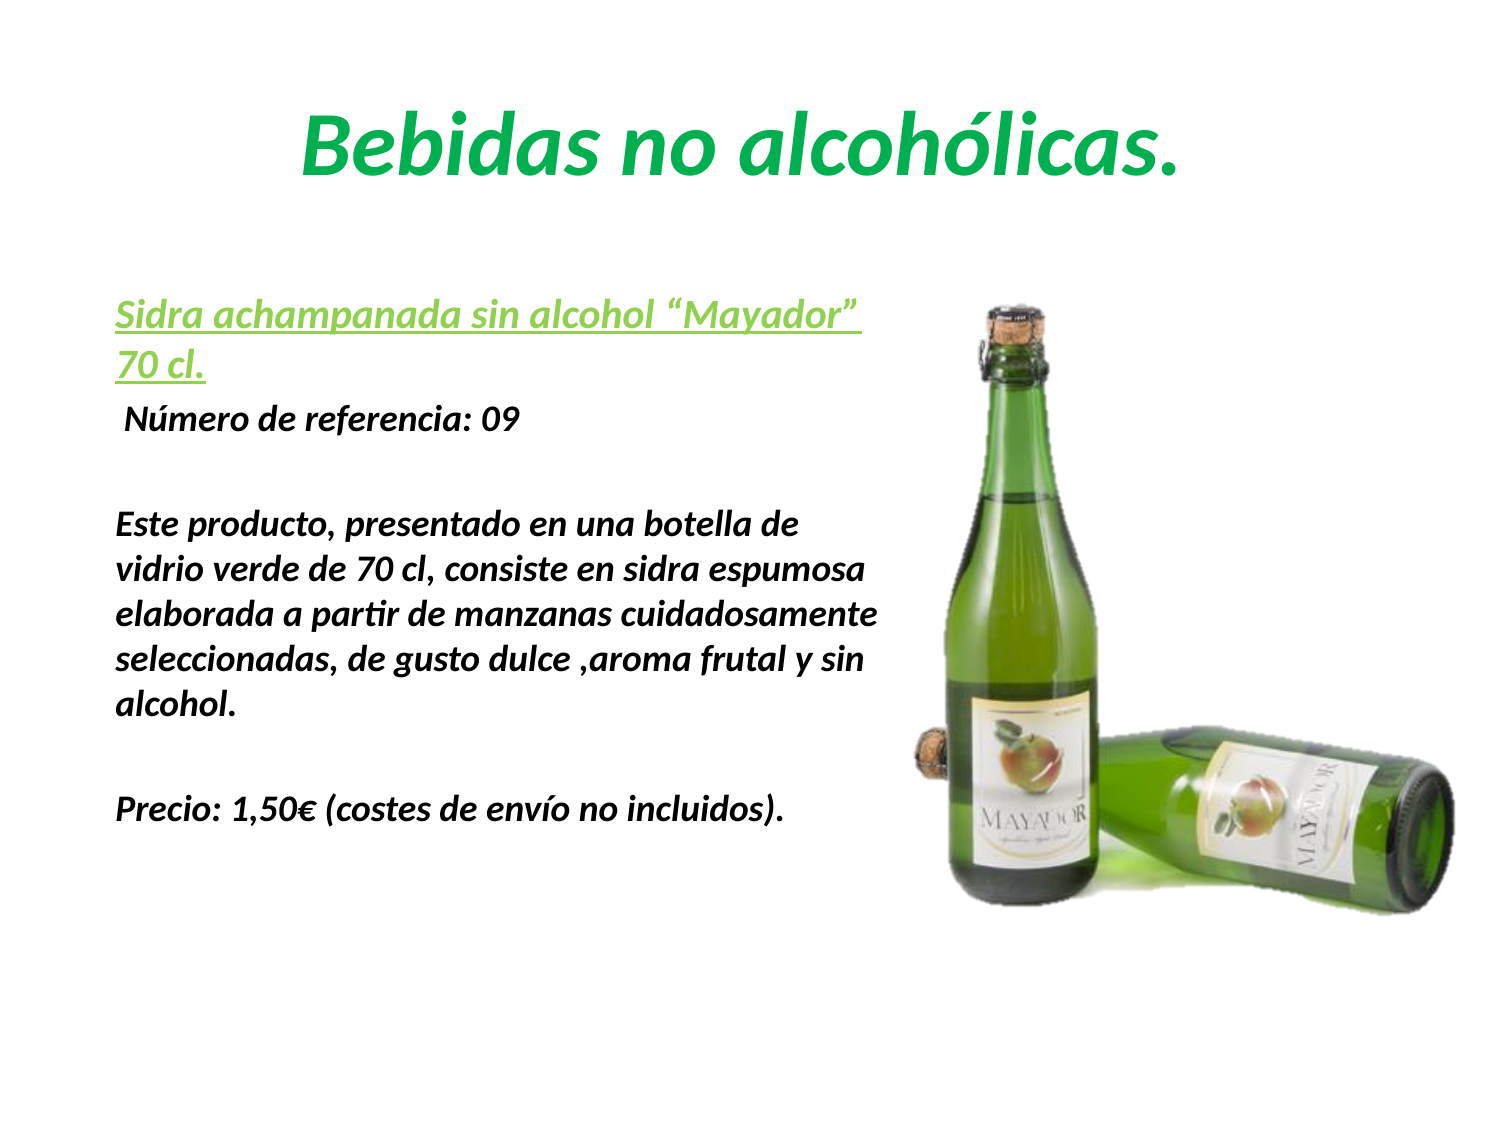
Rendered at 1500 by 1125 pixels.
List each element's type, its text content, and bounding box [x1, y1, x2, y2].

picture [785, 218, 1500, 1000]
title Bebidas no alcohólicas. [75, 45, 1425, 233]
list Sidra achampanada sin alcohol “Mayador” 70 cl. Número de referencia: 09 Este producto, presentado en una botella de vidrio verde de 70 cl, consiste en sidra espumosa elaborada a partir de manzanas cuidadosamente seleccionadas, de gusto dulce ,aroma frutal y sin alcohol. Precio: 1,50€ (costes de envío no incluidos). [100, 278, 904, 1022]
